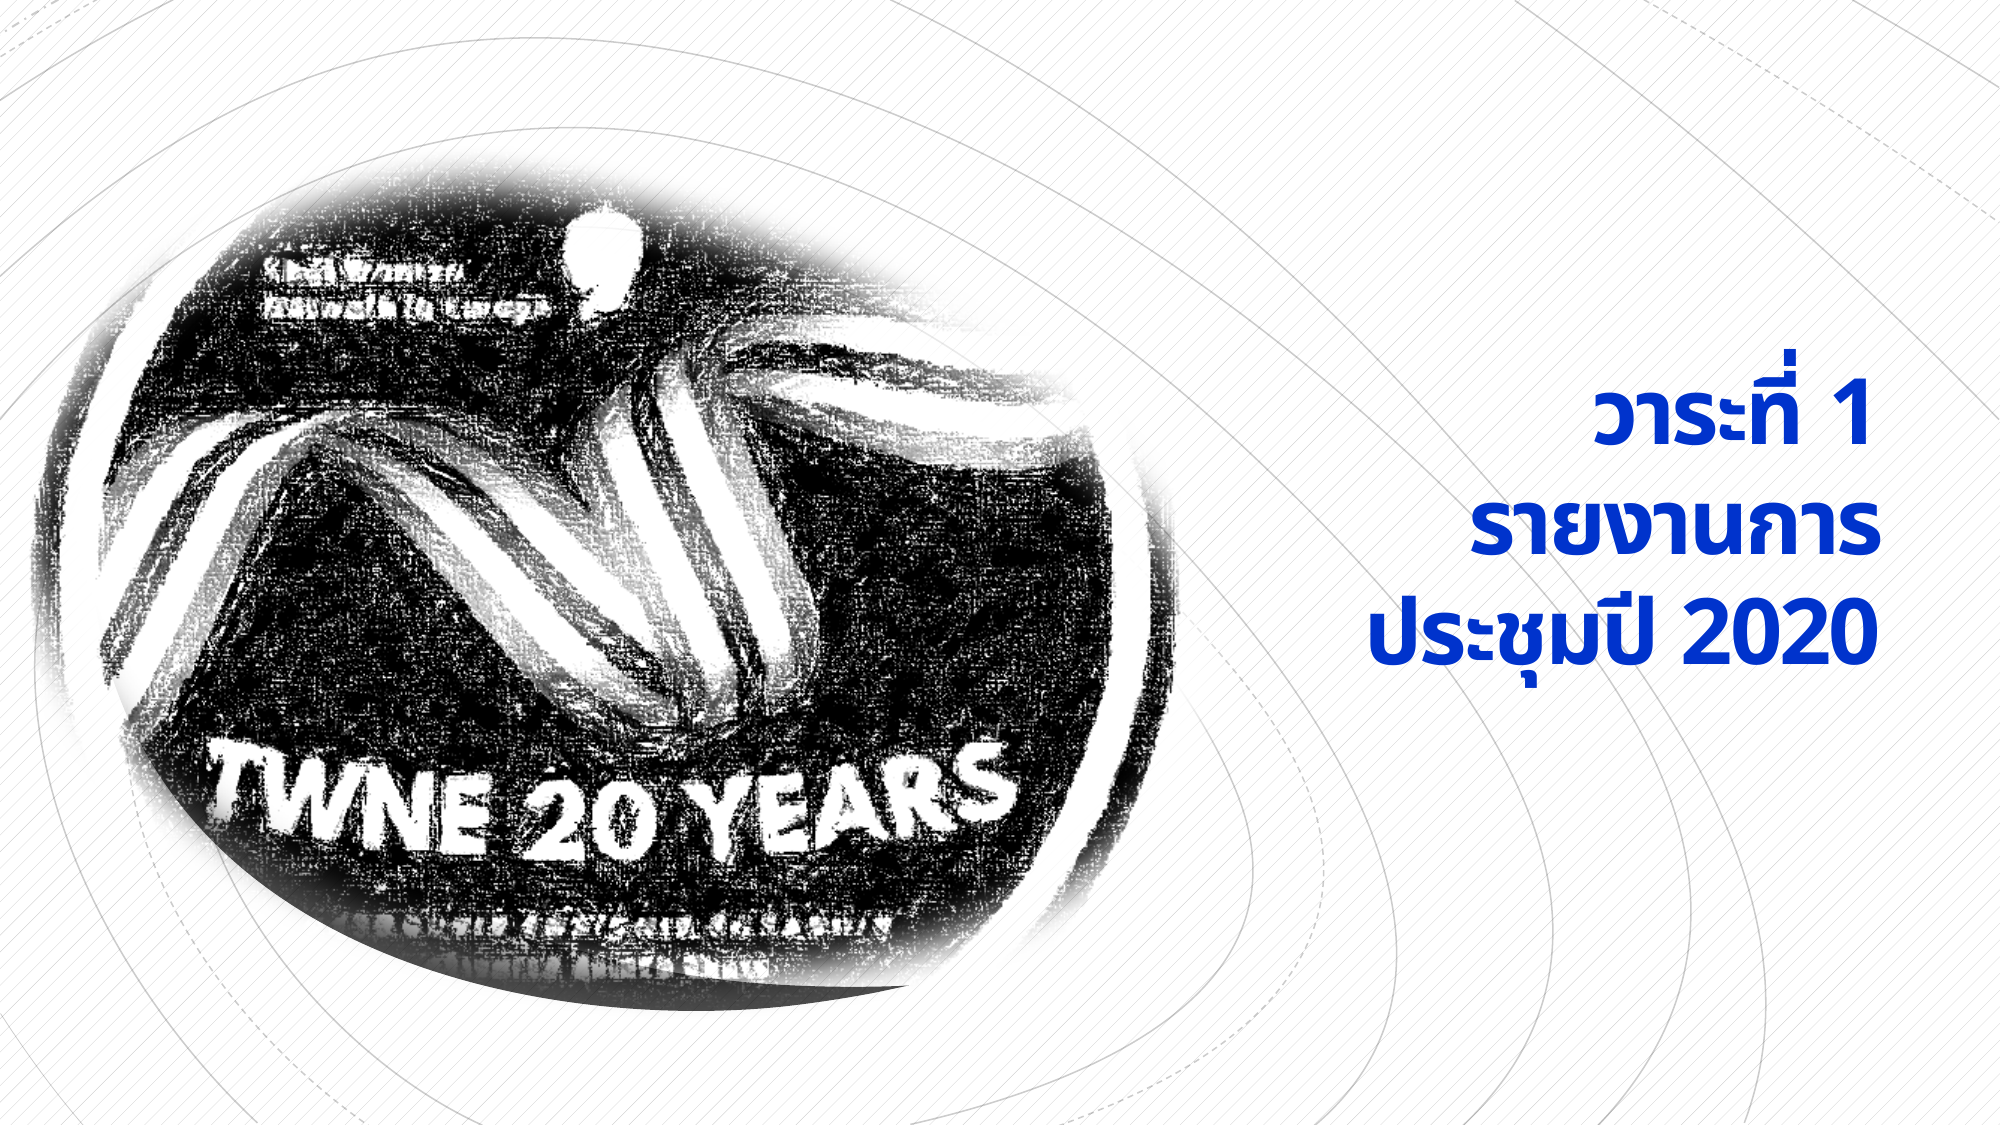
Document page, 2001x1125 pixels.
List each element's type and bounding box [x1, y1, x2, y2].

text_box [1257, 194, 1726, 930]
text_box [0, 0, 2000, 1125]
picture [0, 143, 1257, 1021]
